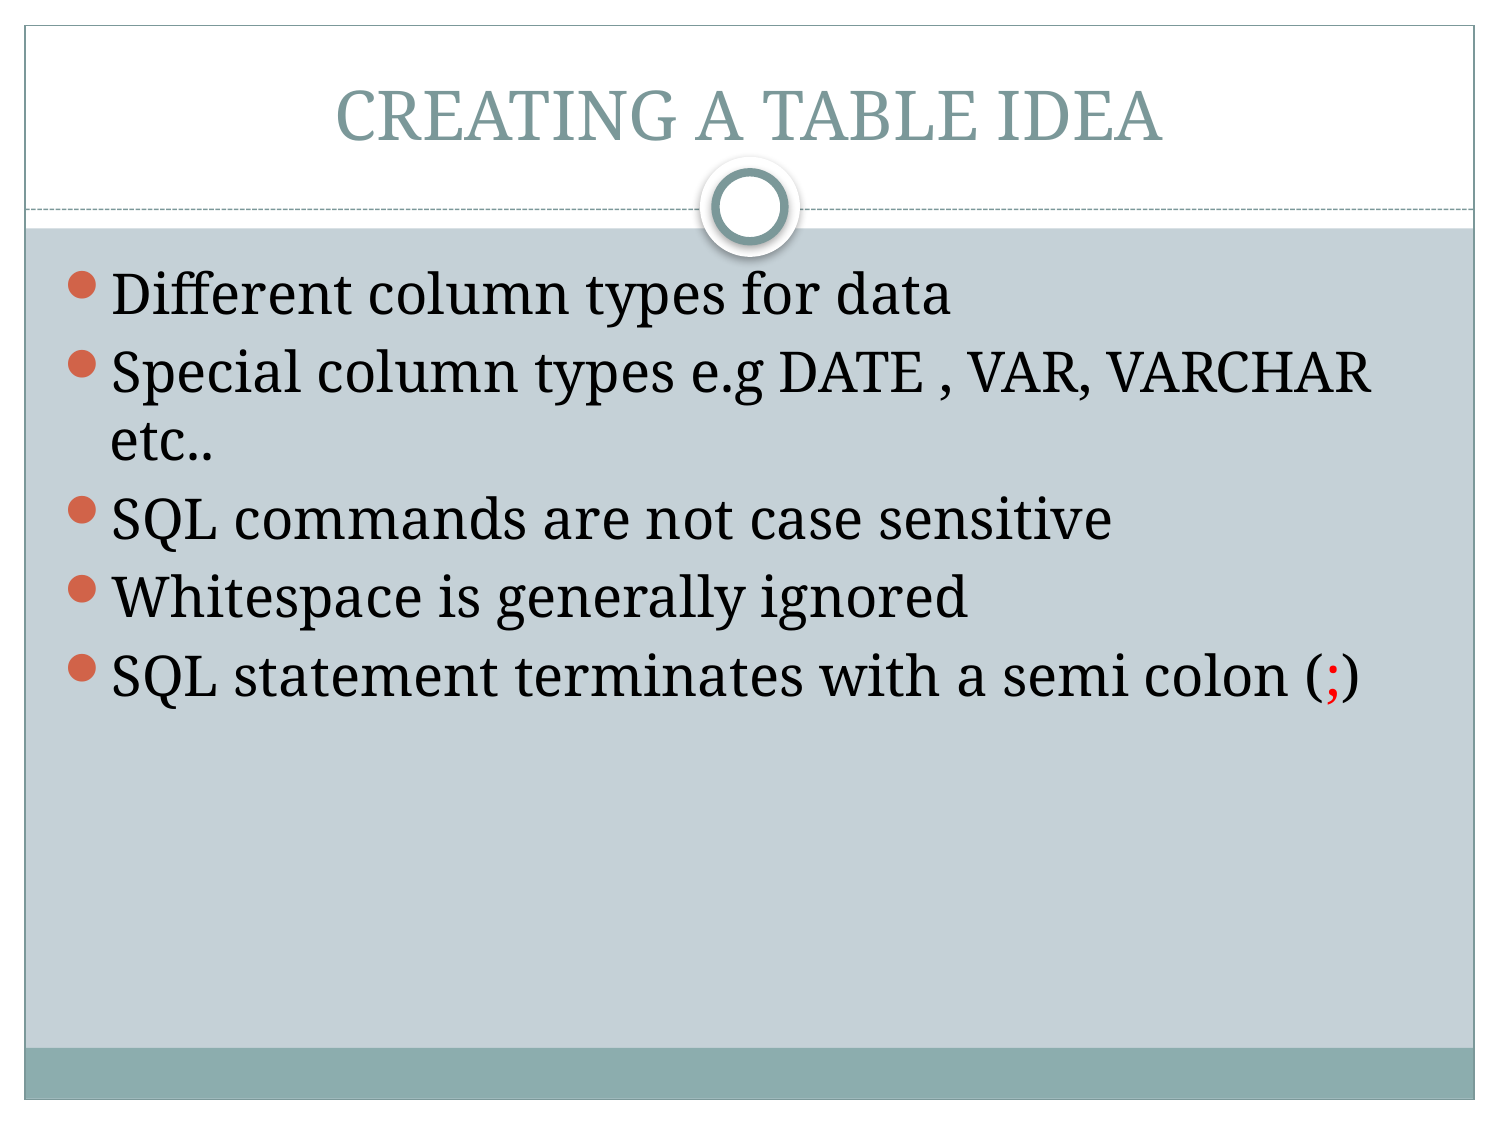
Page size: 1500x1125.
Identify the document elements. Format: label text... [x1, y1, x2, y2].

list Different column types for data Special column types e.g DATE , VAR, VARCHAR etc.. SQL commands are not case sensitive Whitespace is generally ignored SQL statement terminates with a semi colon (;) [49, 250, 1445, 1001]
title CREATING A TABLE IDEA [49, 37, 1450, 162]
